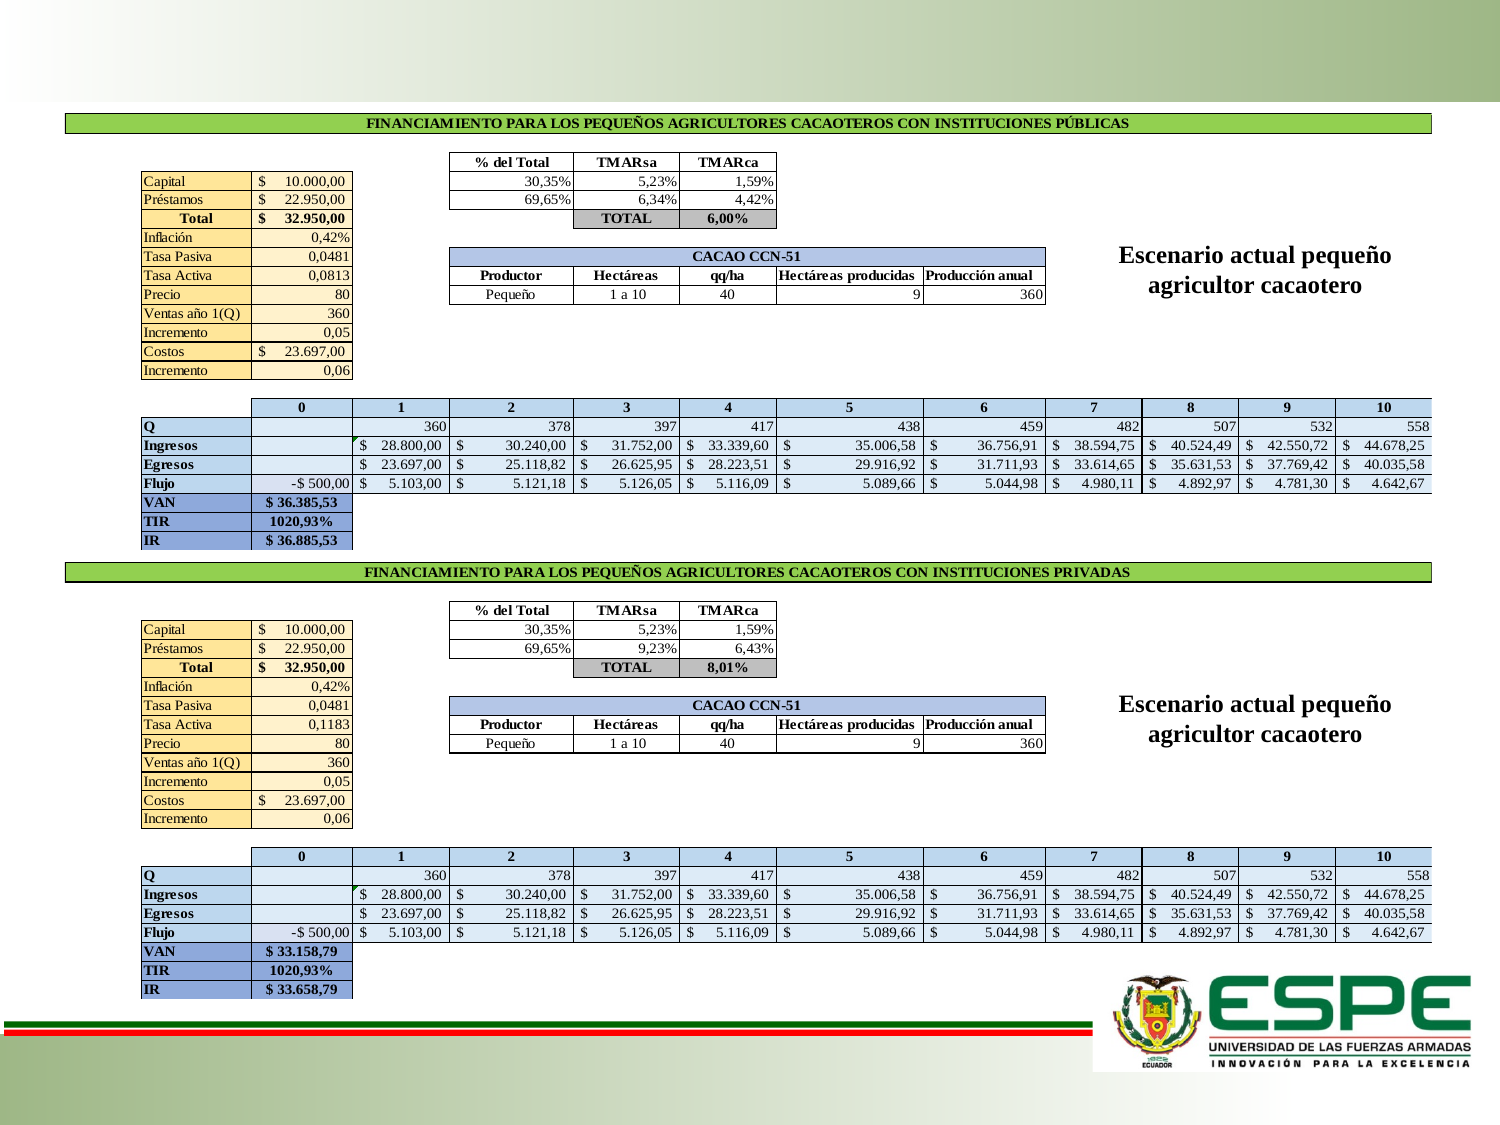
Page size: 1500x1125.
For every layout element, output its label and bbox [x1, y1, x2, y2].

picture [64, 113, 1433, 551]
picture [64, 562, 1495, 1072]
